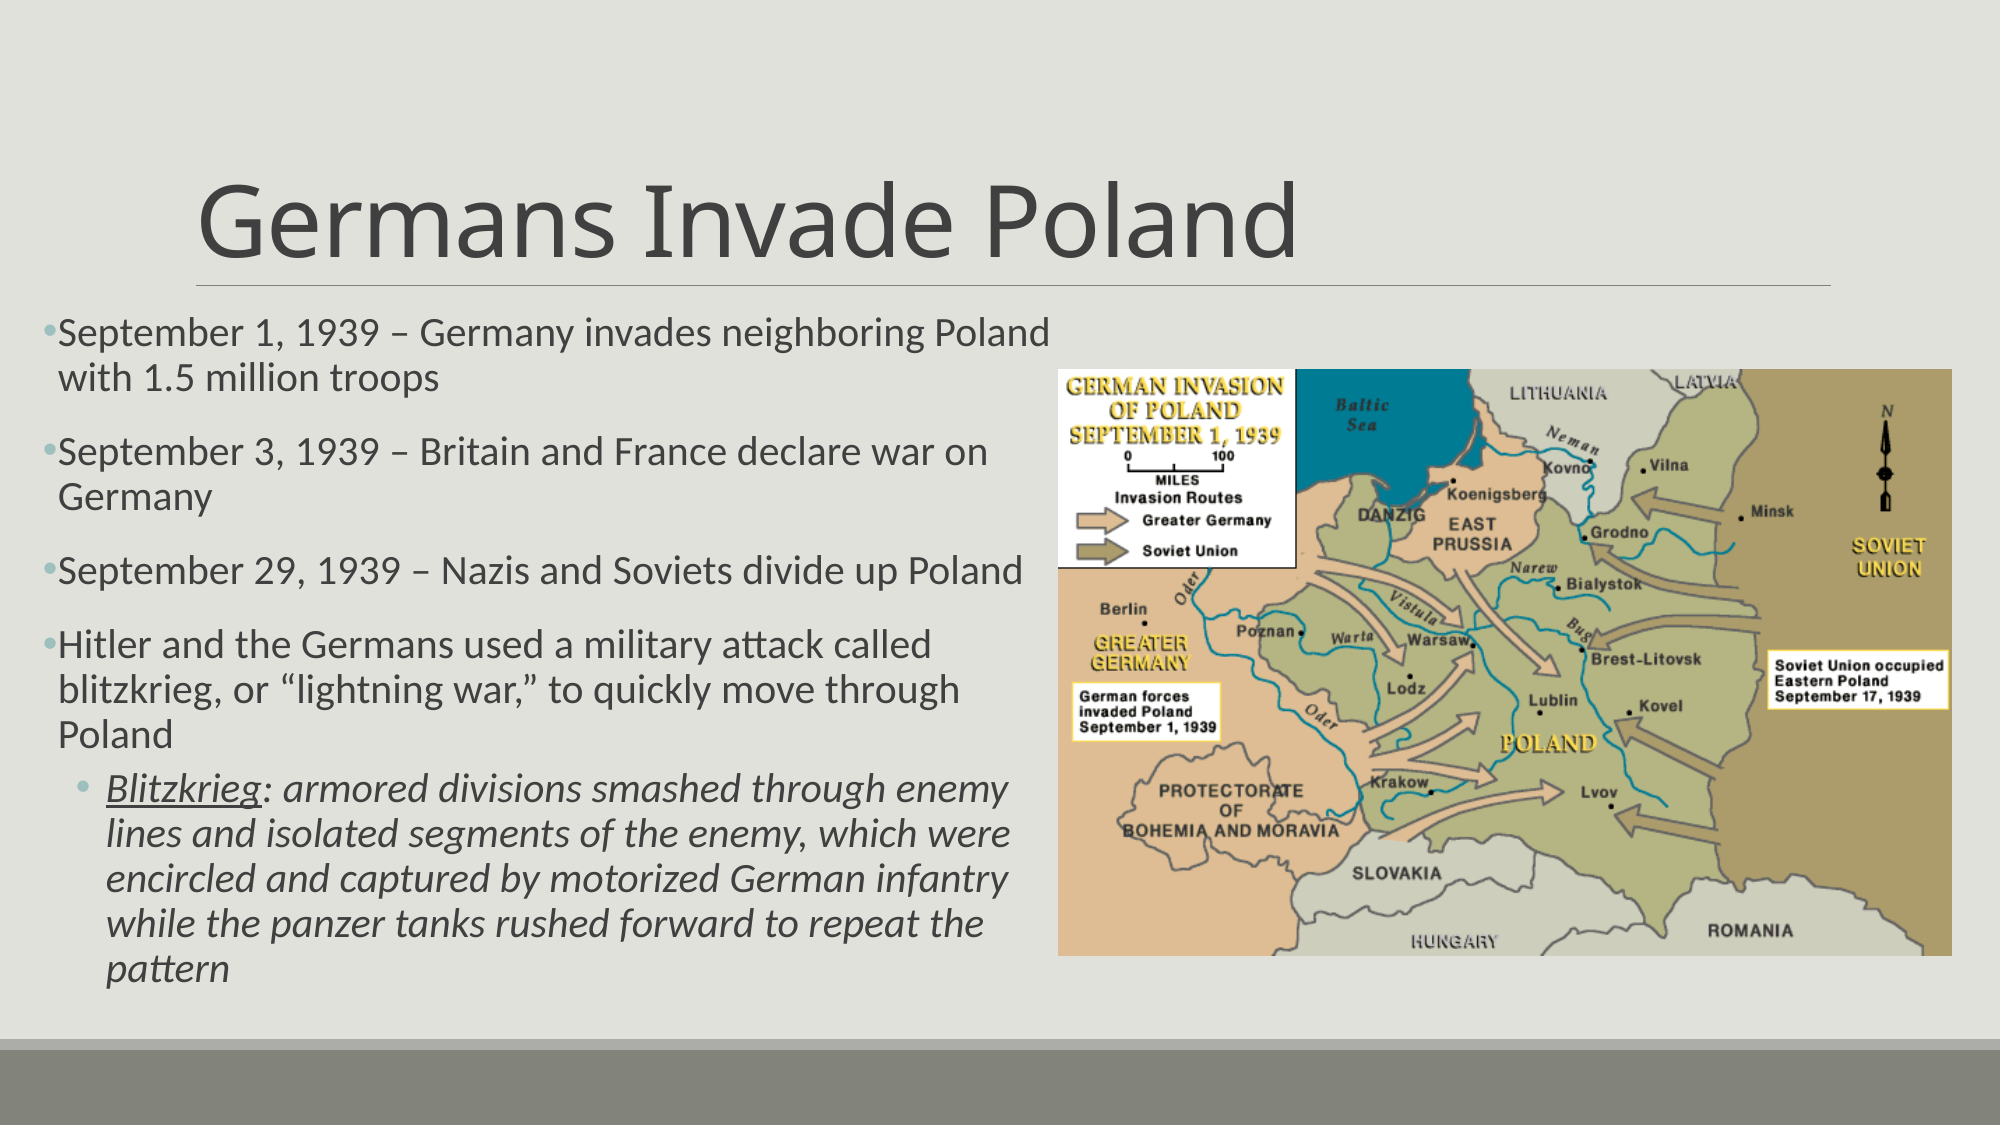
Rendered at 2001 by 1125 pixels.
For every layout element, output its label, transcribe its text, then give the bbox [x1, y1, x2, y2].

picture [1058, 369, 1952, 956]
list September 1, 1939 – Germany invades neighboring Poland with 1.5 million troops September 3, 1939 – Britain and France declare war on Germany September 29, 1939 – Nazis and Soviets divide up Poland Hitler and the Germans used a military attack called blitzkrieg, or “lightning war,” to quickly move through Poland Blitzkrieg: armored divisions smashed through enemy lines and isolated segments of the enemy, which were encircled and captured by motorized German infantry while the panzer tanks rushed forward to repeat the pattern [42, 302, 1059, 1079]
title Germans Invade Poland [180, 47, 1830, 285]
